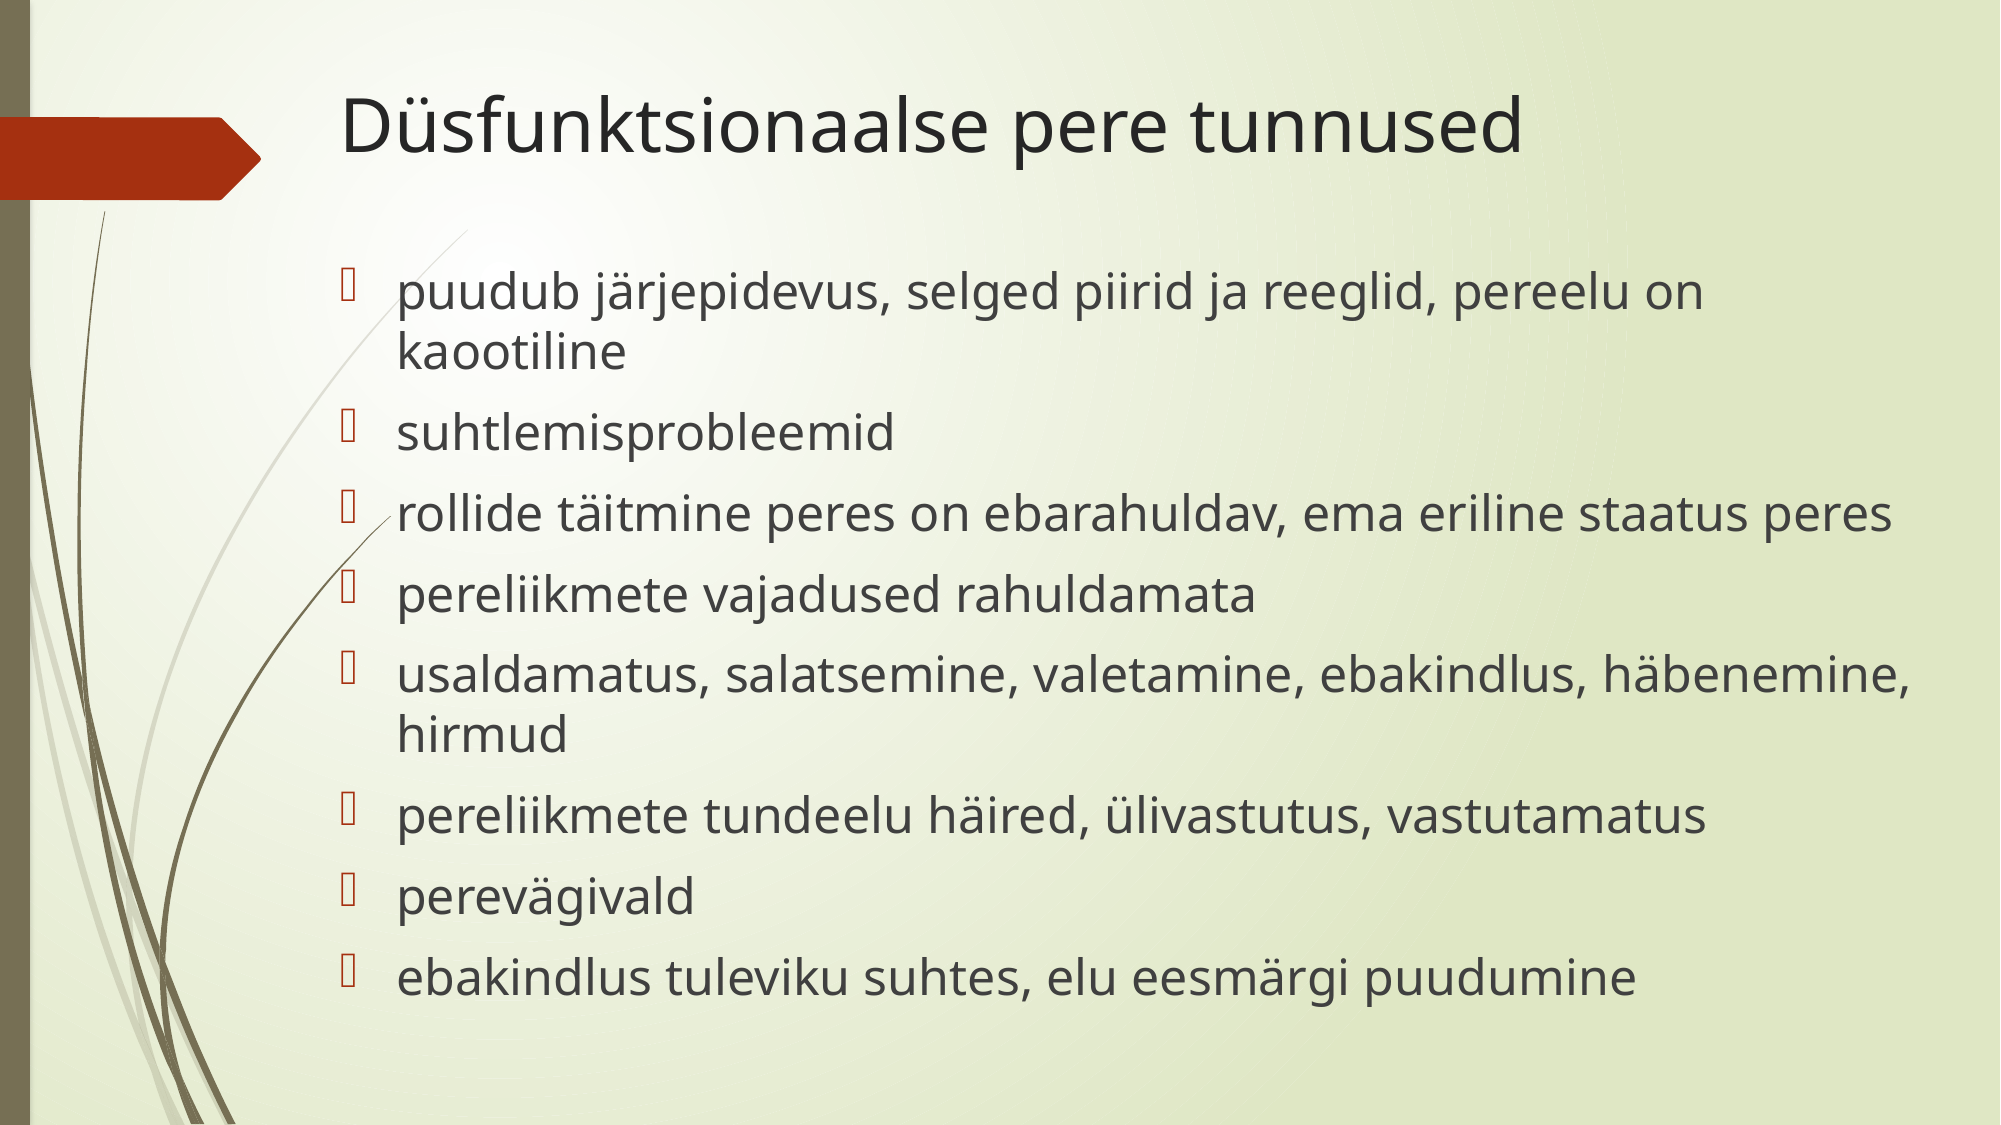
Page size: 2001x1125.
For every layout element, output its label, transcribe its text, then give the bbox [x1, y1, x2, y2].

title Düsfunktsionaalse pere tunnused [324, 70, 1550, 200]
list puudub järjepidevus, selged piirid ja reeglid, pereelu on kaootiline suhtlemisprobleemid rollide täitmine peres on ebarahuldav, ema eriline staatus peres pereliikmete vajadused rahuldamata usaldamatus, salatsemine, valetamine, ebakindlus, häbenemine, hirmud pereliikmete tundeelu häired, ülivastutus, vastutamatus perevägivald ebakindlus tuleviku suhtes, elu eesmärgi puudumine [324, 252, 1959, 1062]
